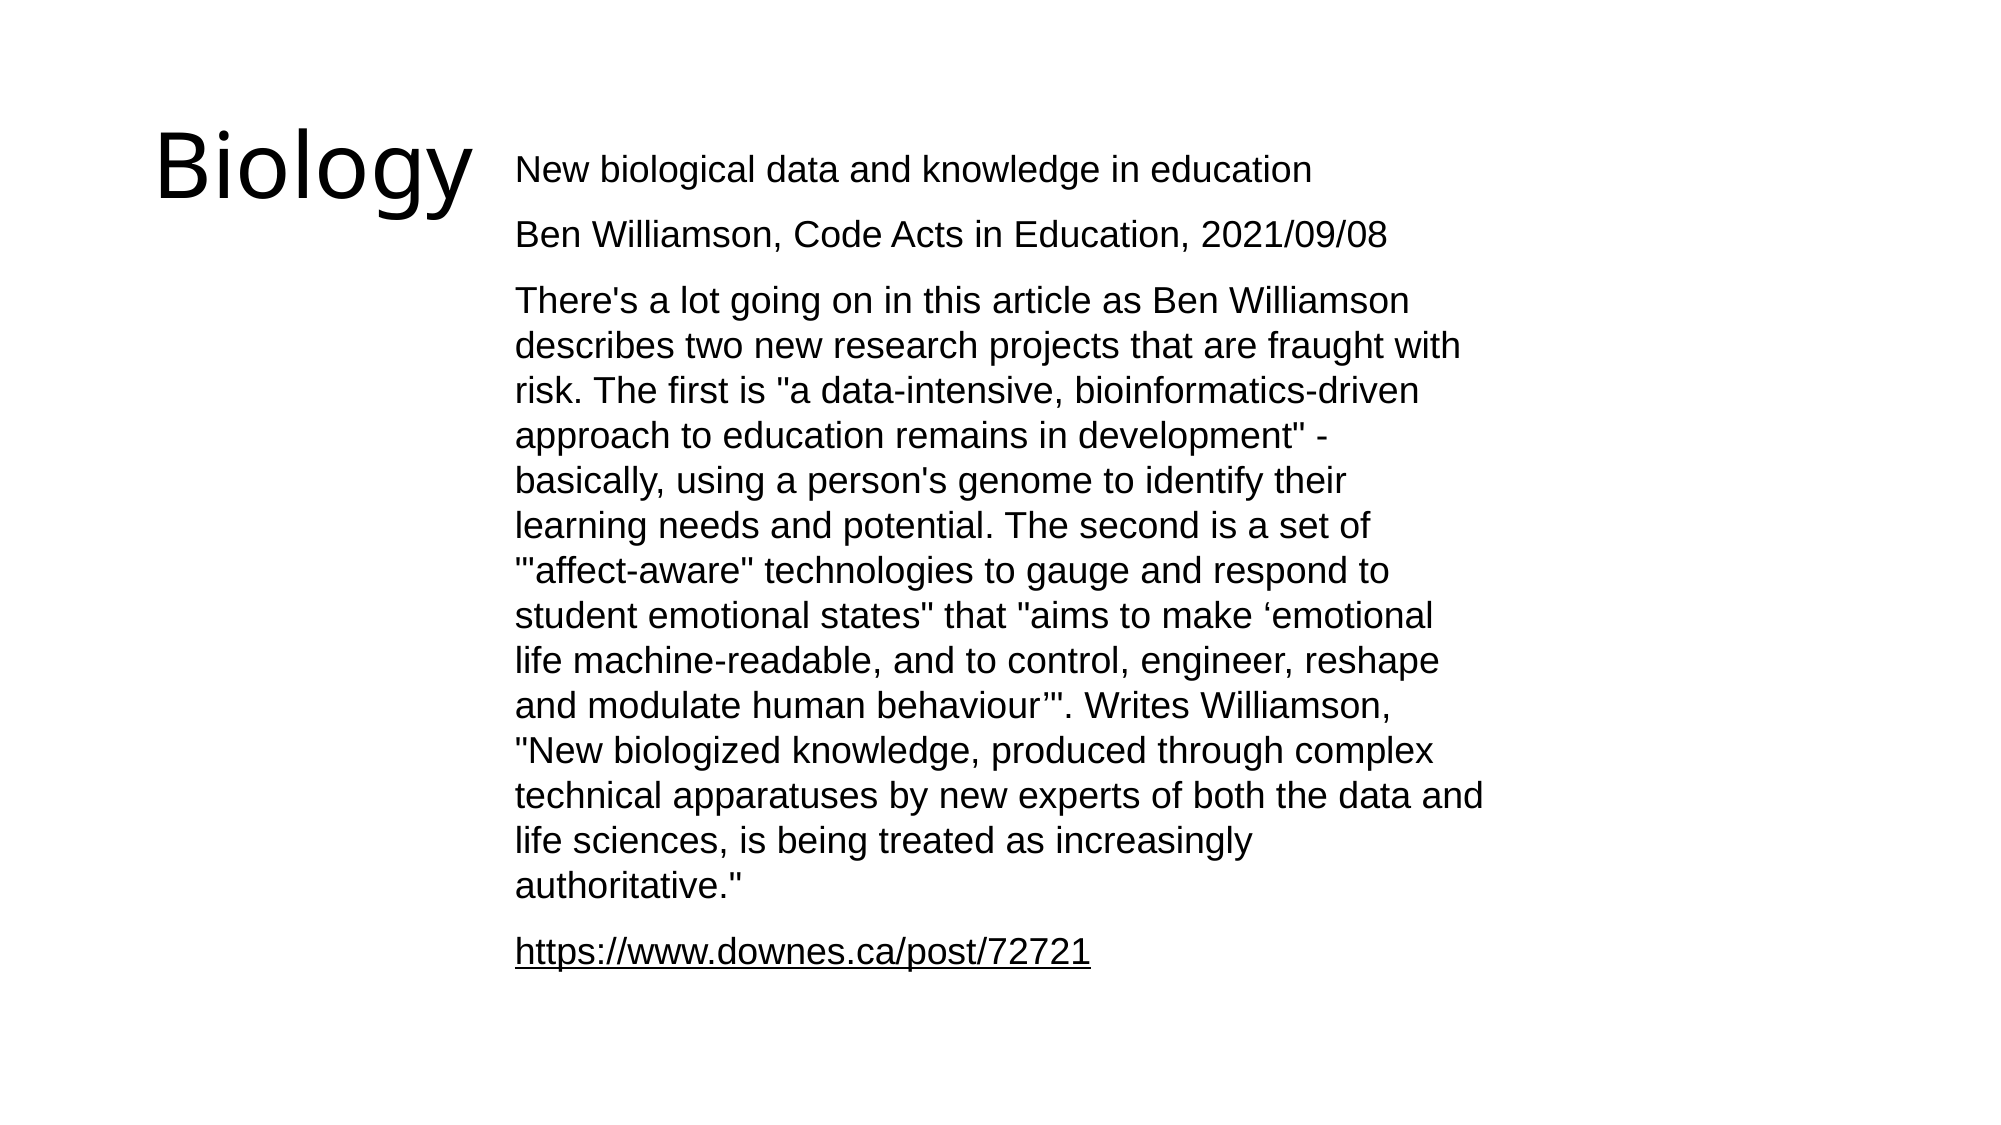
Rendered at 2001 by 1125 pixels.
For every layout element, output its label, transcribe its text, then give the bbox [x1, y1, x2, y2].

title Biology [137, 59, 1863, 278]
text_box New biological data and knowledge in education Ben Williamson, Code Acts in Education, 2021/09/08 There's a lot going on in this article as Ben Williamson describes two new research projects that are fraught with risk. The first is "a data-intensive, bioinformatics-driven approach to education remains in development" - basically, using a person's genome to identify their learning needs and potential. The second is a set of "'affect-aware" technologies to gauge and respond to student emotional states" that "aims to make ‘emotional life machine-readable, and to control, engineer, reshape and modulate human behaviour’". Writes Williamson, "New biologized knowledge, produced through complex technical apparatuses by new experts of both the data and life sciences, is being treated as increasingly authoritative." https://www.downes.ca/post/72721 [500, 137, 1501, 980]
